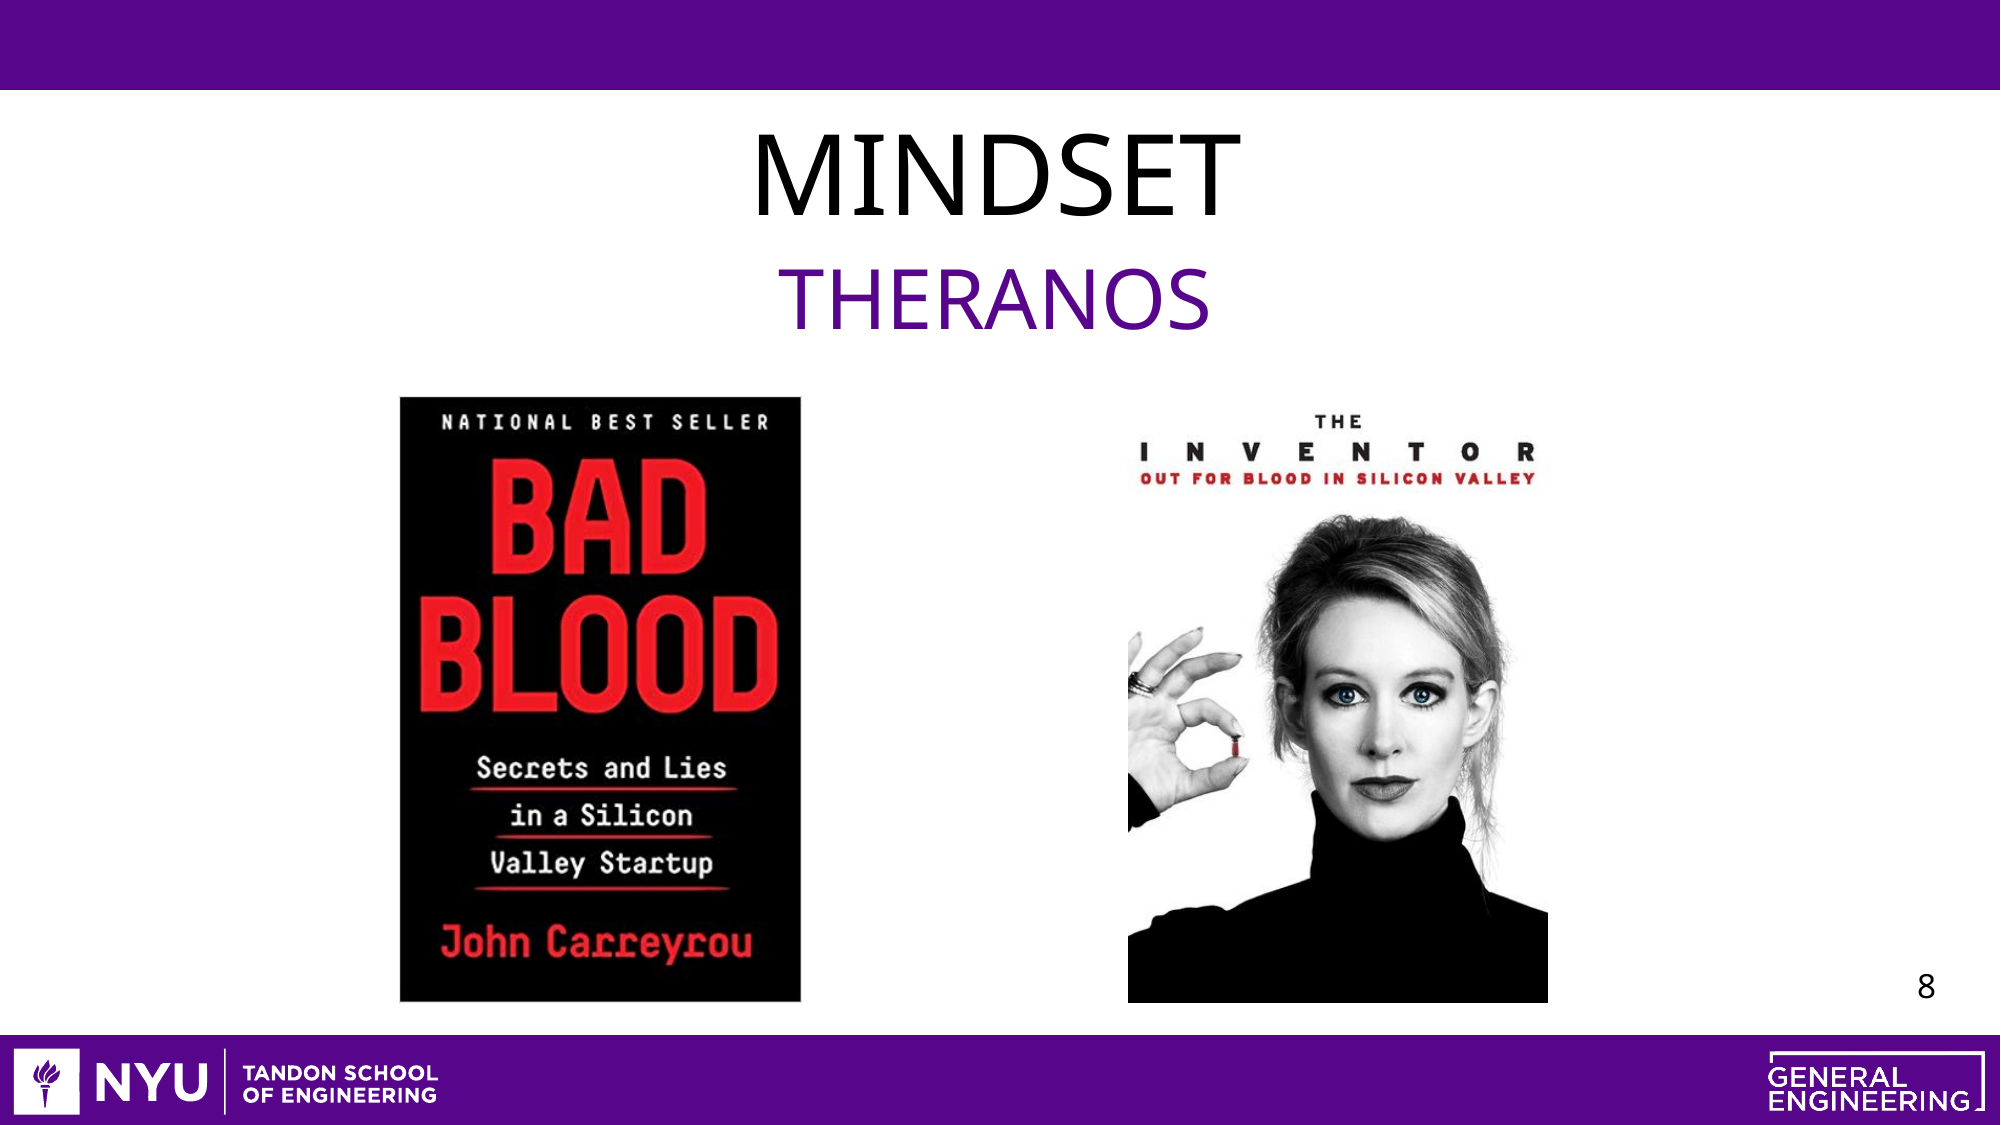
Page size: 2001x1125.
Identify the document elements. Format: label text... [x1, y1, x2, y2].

text_box 8 [1802, 958, 1951, 1013]
text_box [0, 0, 163, 91]
text_box [0, 1034, 2000, 1125]
picture [1768, 1051, 1985, 1111]
picture [1128, 376, 1548, 1003]
title MINDSET [163, 0, 1828, 248]
text_box [1828, 0, 2000, 91]
picture [398, 396, 802, 1003]
picture [13, 1048, 438, 1115]
text_box THERANOS [600, 238, 1391, 354]
